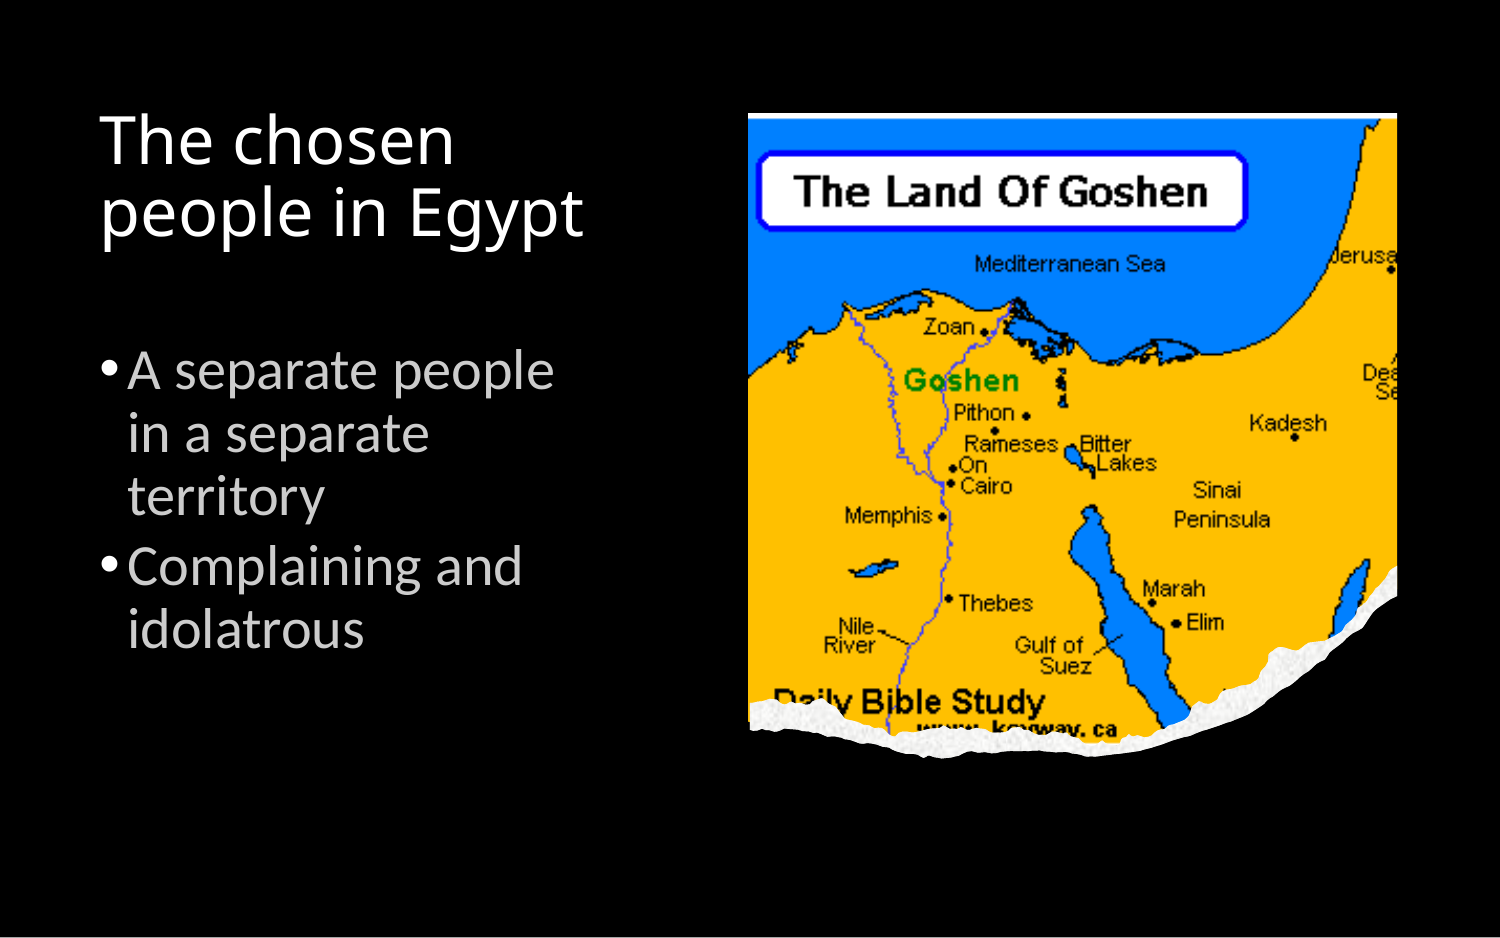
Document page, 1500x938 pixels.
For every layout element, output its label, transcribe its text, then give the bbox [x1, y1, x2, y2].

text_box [749, 565, 1398, 759]
text_box [0, 0, 1500, 938]
picture [748, 113, 1398, 750]
list A separate people in a separate territory Complaining and idolatrous [28, 331, 625, 759]
title The chosen people in Egypt [84, 99, 625, 280]
